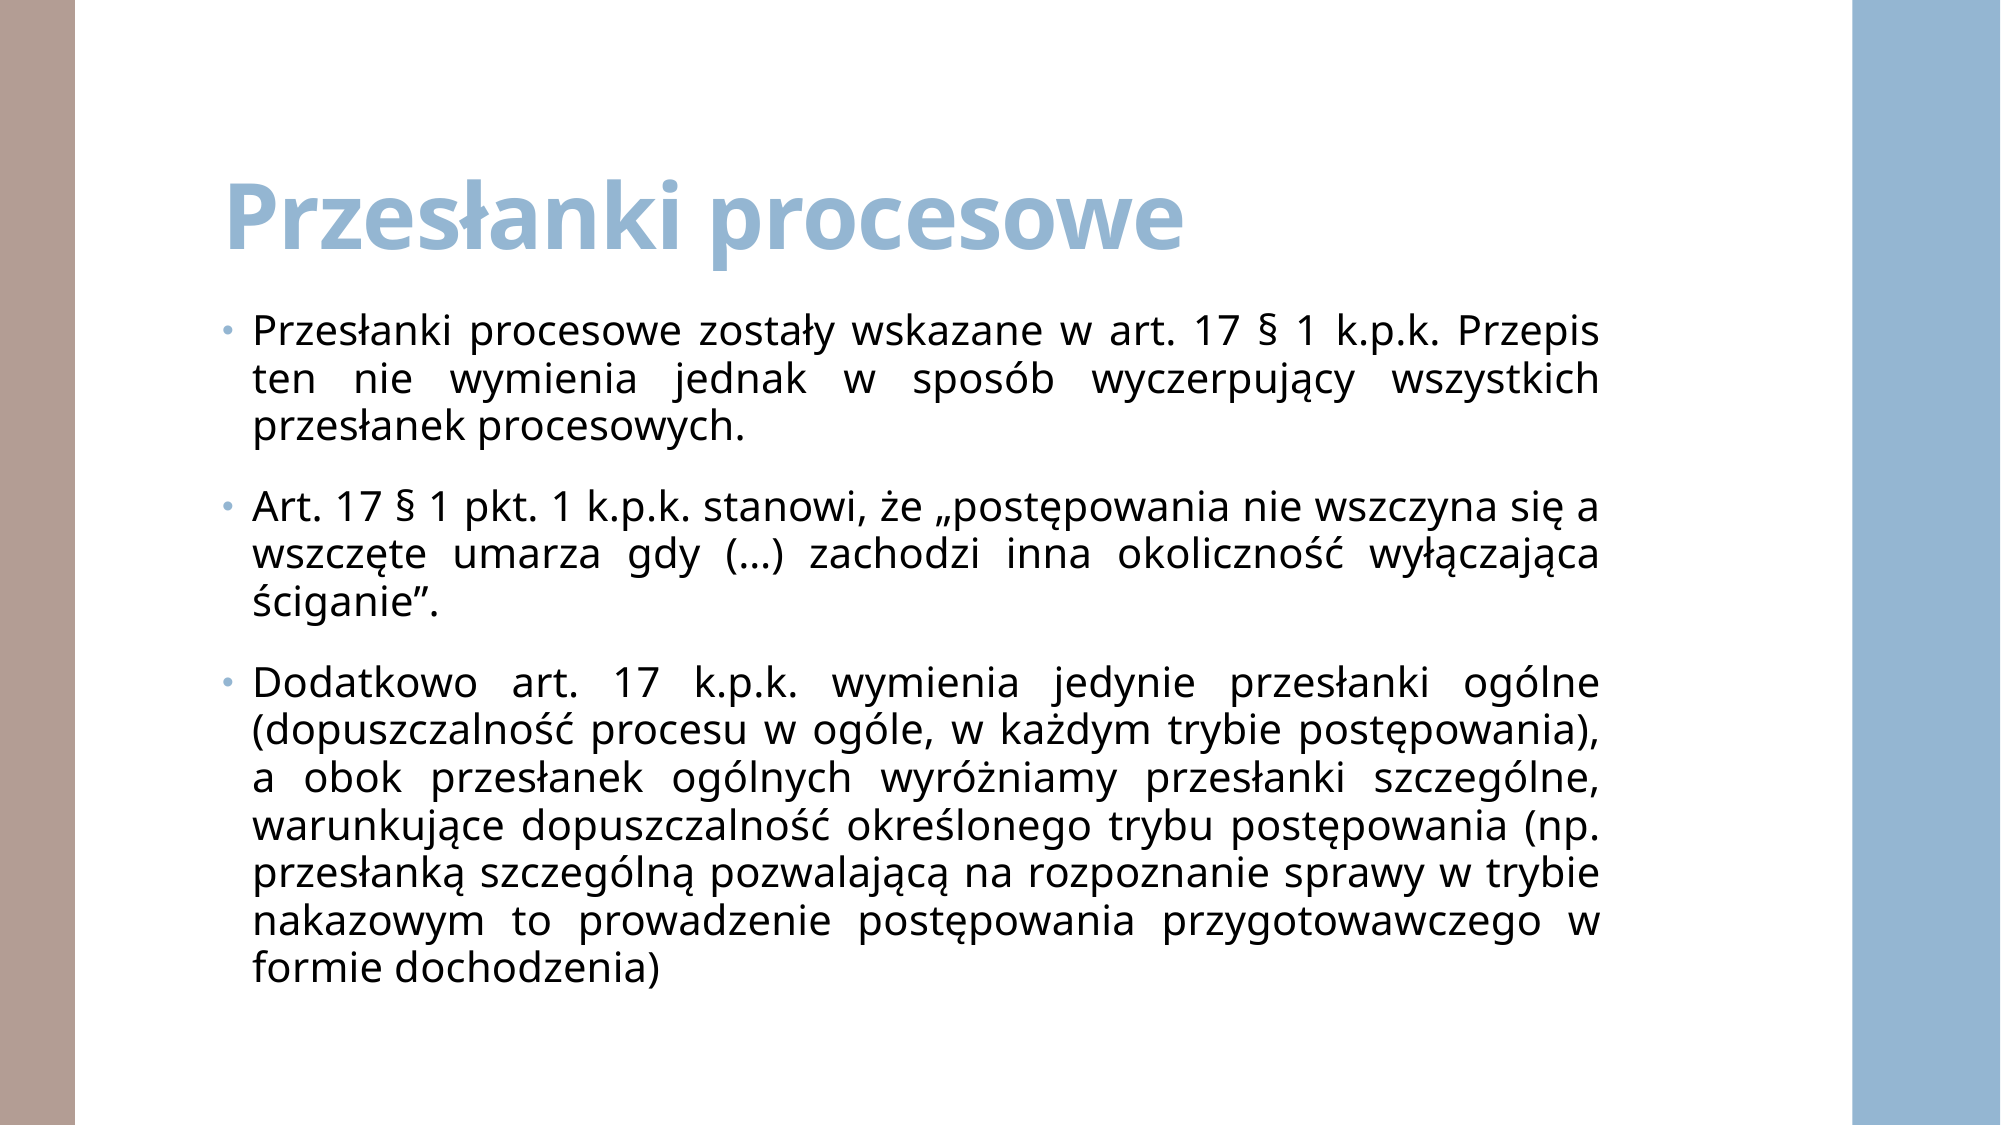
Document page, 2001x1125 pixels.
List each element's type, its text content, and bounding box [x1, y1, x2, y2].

title Przesłanki procesowe [206, 48, 1797, 278]
list Przesłanki procesowe zostały wskazane w art. 17 § 1 k.p.k. Przepis ten nie wymienia jednak w sposób wyczerpujący wszystkich przesłanek procesowych. Art. 17 § 1 pkt. 1 k.p.k. stanowi, że „postępowania nie wszczyna się a wszczęte umarza gdy (…) zachodzi inna okoliczność wyłączająca ściganie”. Dodatkowo art. 17 k.p.k. wymienia jedynie przesłanki ogólne (dopuszczalność procesu w ogóle, w każdym trybie postępowania), a obok przesłanek ogólnych wyróżniamy przesłanki szczególne, warunkujące dopuszczalność określonego trybu postępowania (np. przesłanką szczególną pozwalającą na rozpoznanie sprawy w trybie nakazowym to prowadzenie postępowania przygotowawczego w formie dochodzenia) [206, 299, 1617, 1014]
